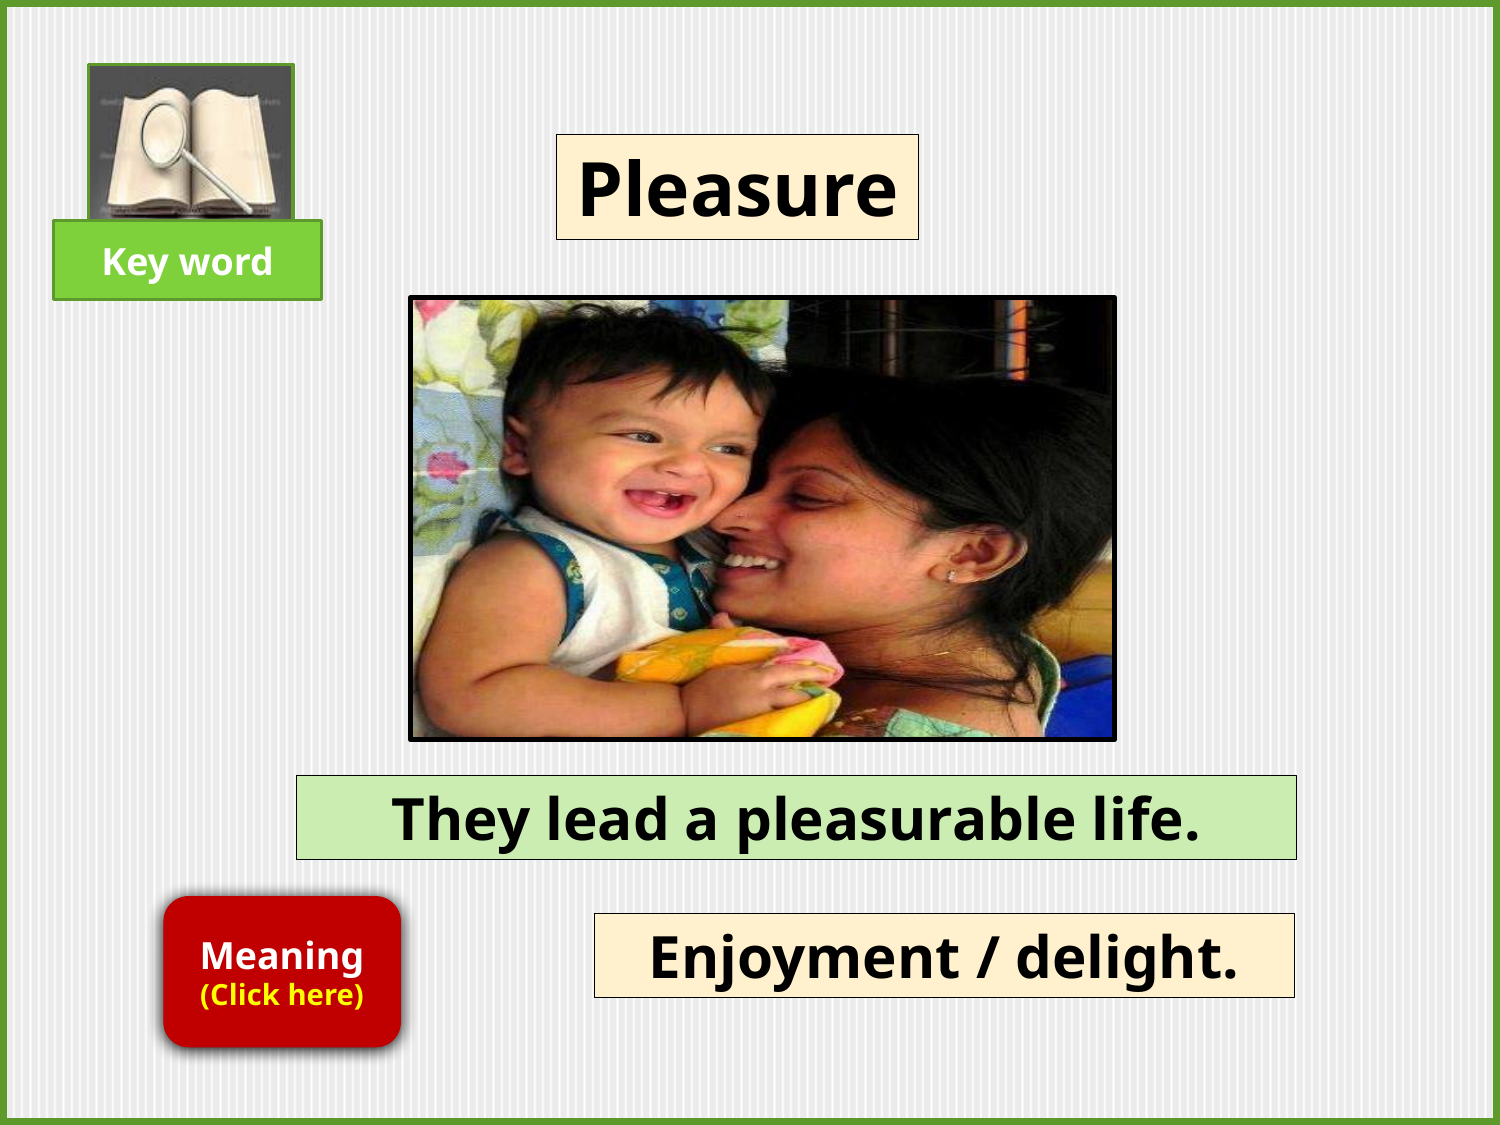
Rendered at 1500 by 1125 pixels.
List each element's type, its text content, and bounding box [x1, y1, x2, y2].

picture [412, 299, 1113, 738]
text_box Meaning (Click here) [161, 894, 403, 1049]
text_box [52, 63, 323, 301]
text_box Pleasure [556, 134, 919, 240]
text_box They lead a pleasurable life. [296, 774, 1297, 860]
text_box Enjoyment / delight. [593, 912, 1294, 998]
